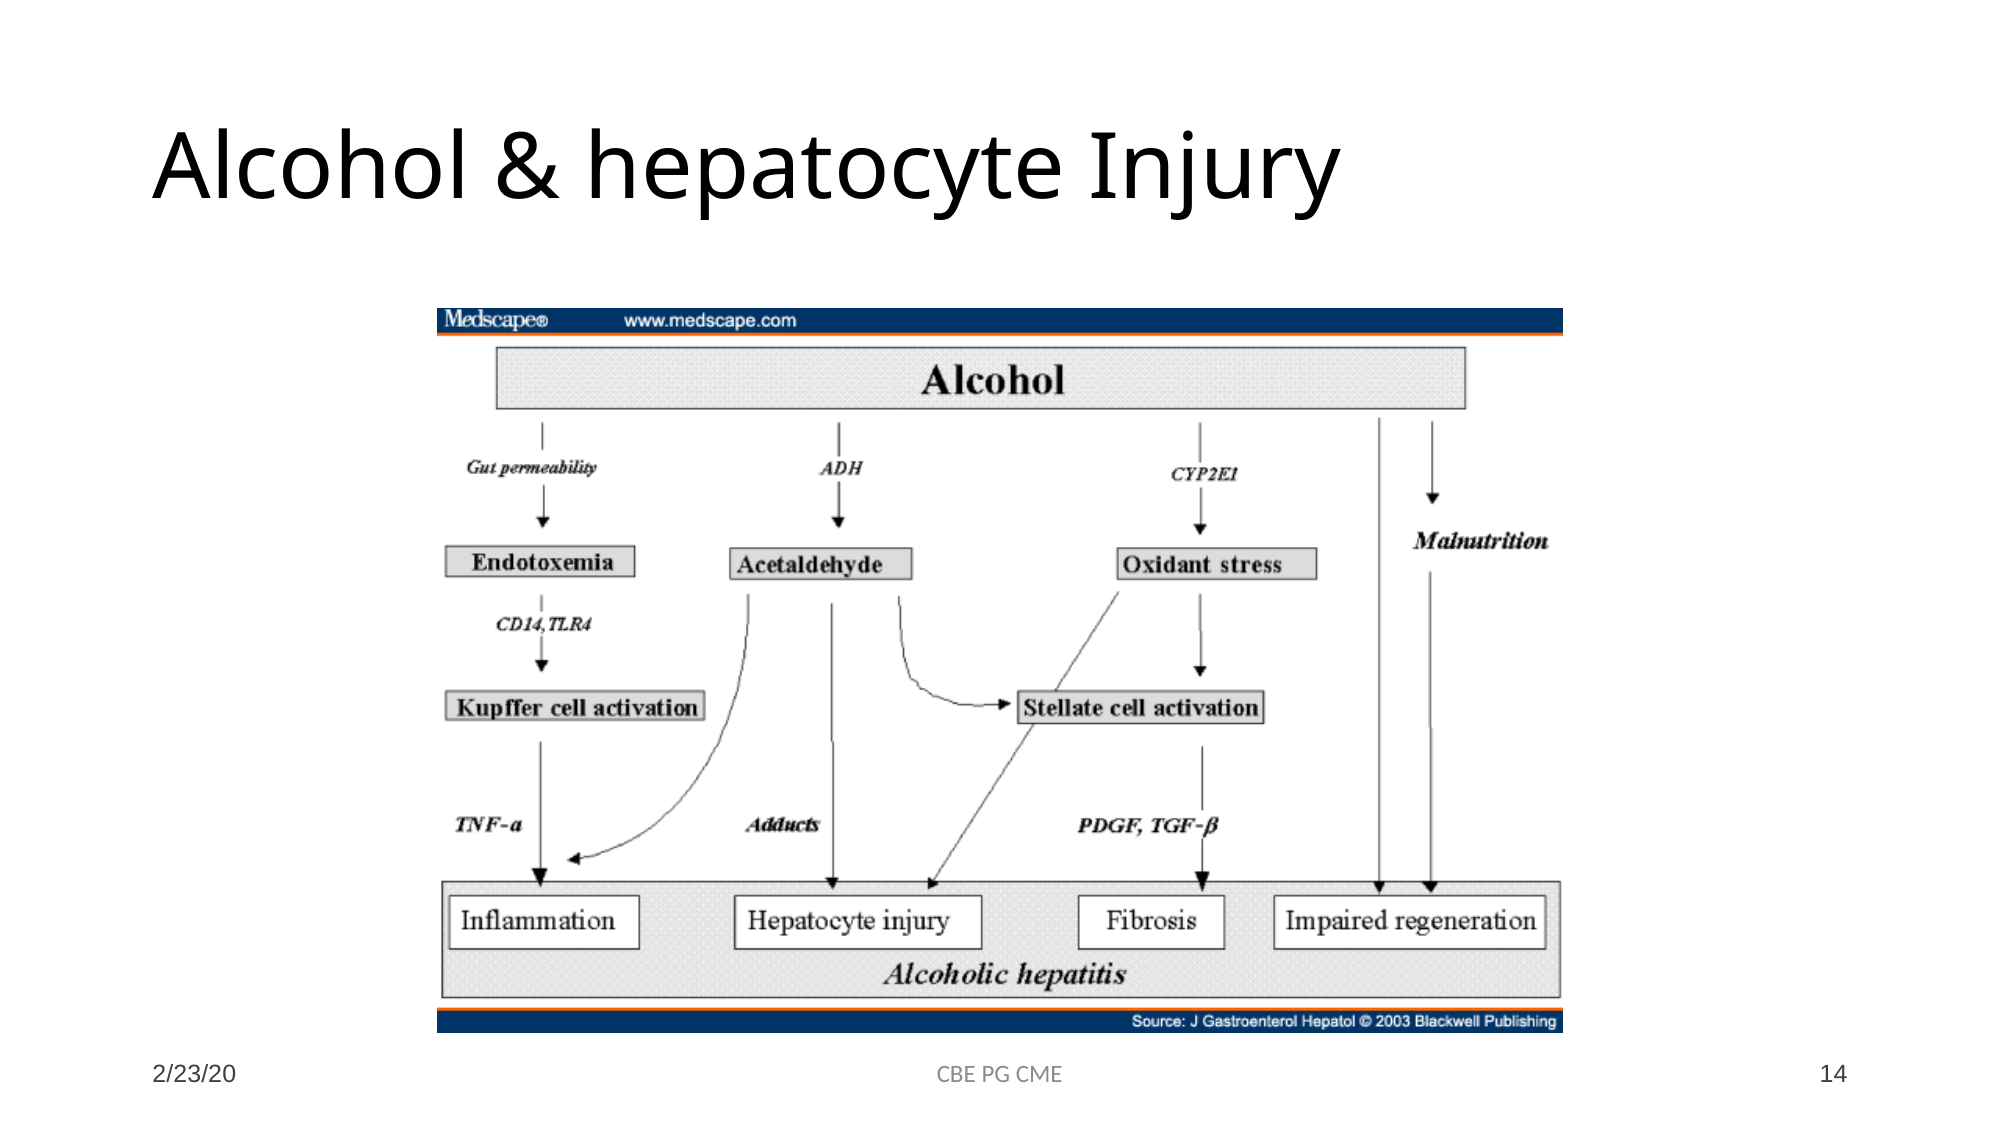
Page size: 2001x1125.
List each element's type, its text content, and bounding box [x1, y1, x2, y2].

footer CBE PG CME [662, 1042, 1338, 1103]
slide_number 14 [1412, 1042, 1863, 1103]
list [437, 308, 1563, 1033]
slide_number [137, 1042, 588, 1103]
title Alcohol & hepatocyte Injury [137, 59, 1863, 278]
